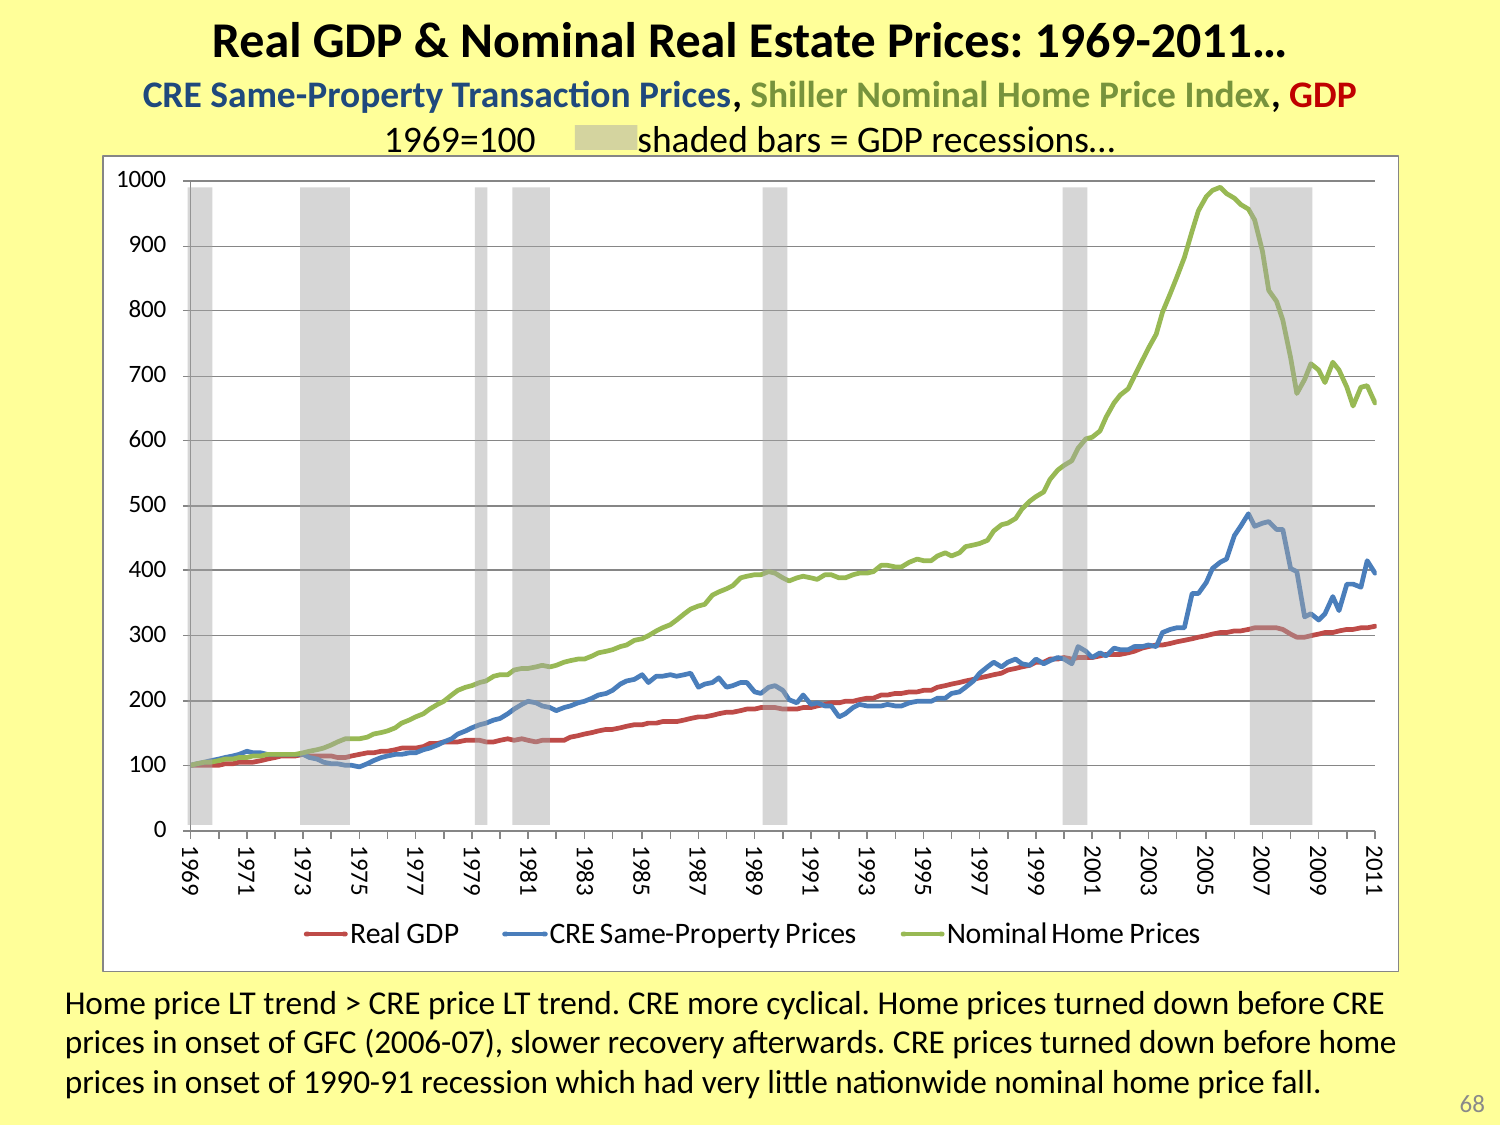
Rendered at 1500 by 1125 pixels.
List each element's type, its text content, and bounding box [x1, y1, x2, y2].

slide_number 68 [1149, 1065, 1500, 1125]
picture [100, 153, 1400, 973]
text_box Home price LT trend > CRE price LT trend. CRE more cyclical. Home prices turned down before CRE prices in onset of GFC (2006-07), slower recovery afterwards. CRE prices turned down before home prices in onset of 1990-91 recession which had very little nationwide nominal home price fall. [50, 973, 1438, 1108]
text_box Real GDP & Nominal Real Estate Prices: 1969-2011… [125, 0, 1375, 62]
text_box CRE Same-Property Transaction Prices, Shiller Nominal Home Price Index, GDP 1969=100 shaded bars = GDP recessions… [99, 62, 1400, 153]
text_box [573, 123, 639, 152]
